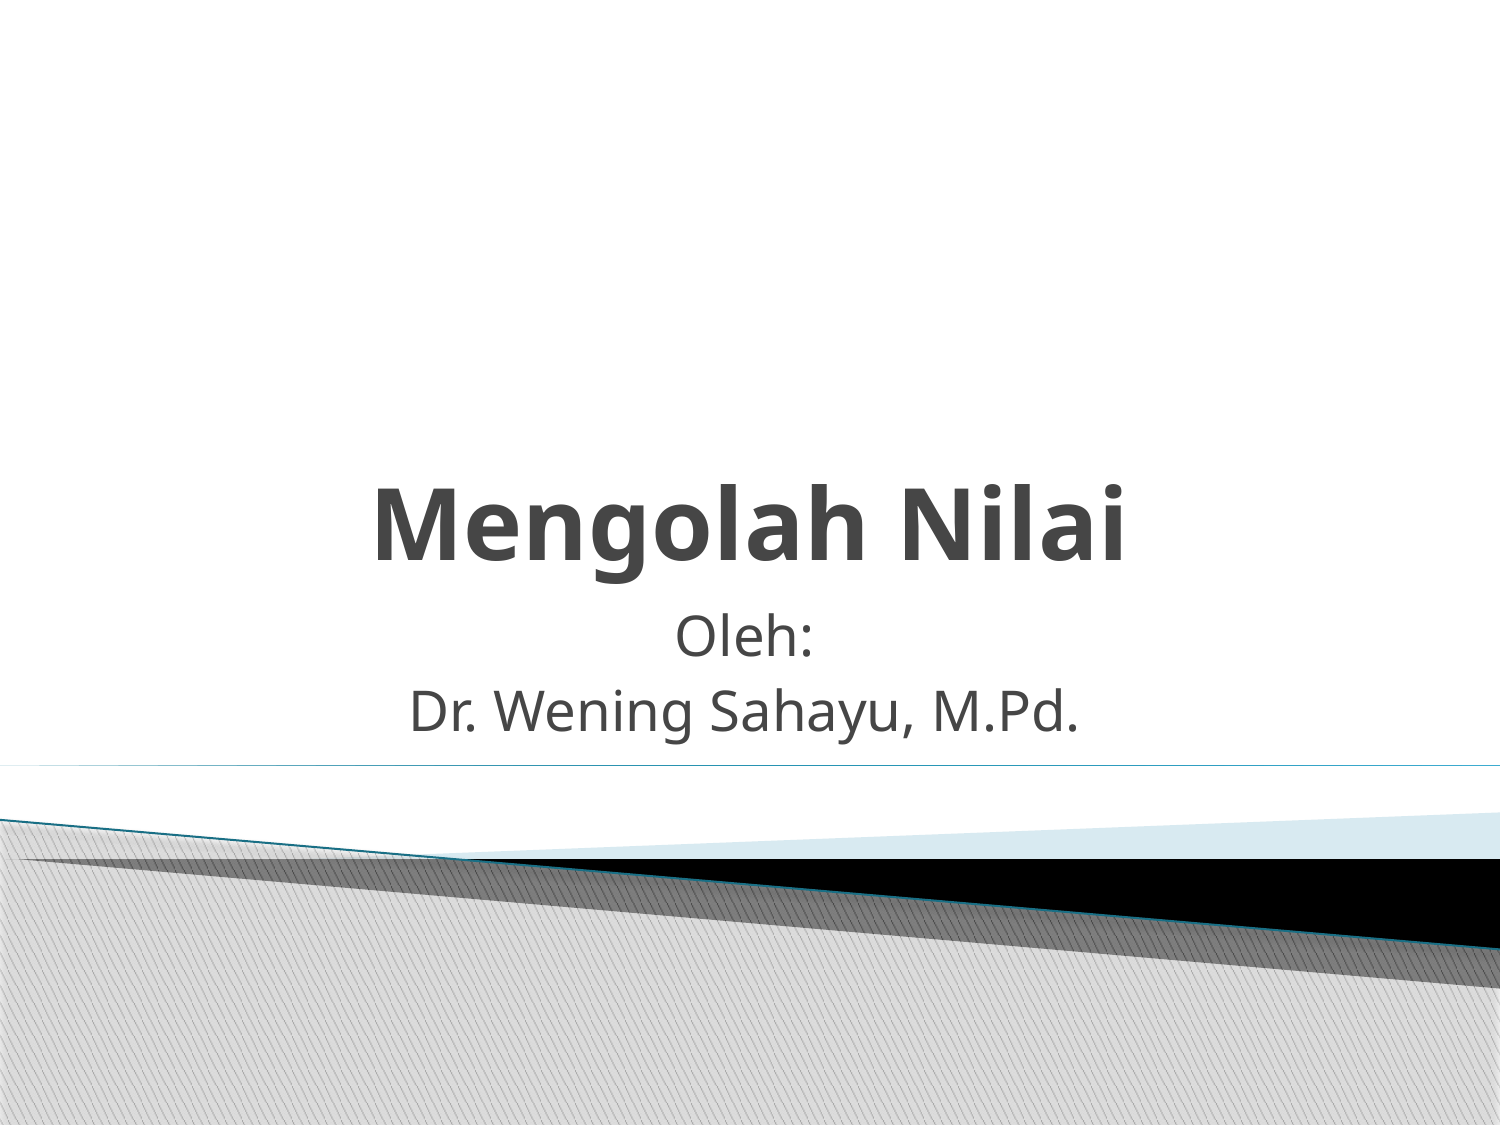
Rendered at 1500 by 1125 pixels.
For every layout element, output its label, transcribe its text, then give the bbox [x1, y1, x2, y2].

title Mengolah Nilai [112, 287, 1388, 588]
picture [5, 859, 1500, 989]
subtitle Oleh: Dr. Wening Sahayu, M.Pd. [112, 592, 1388, 790]
